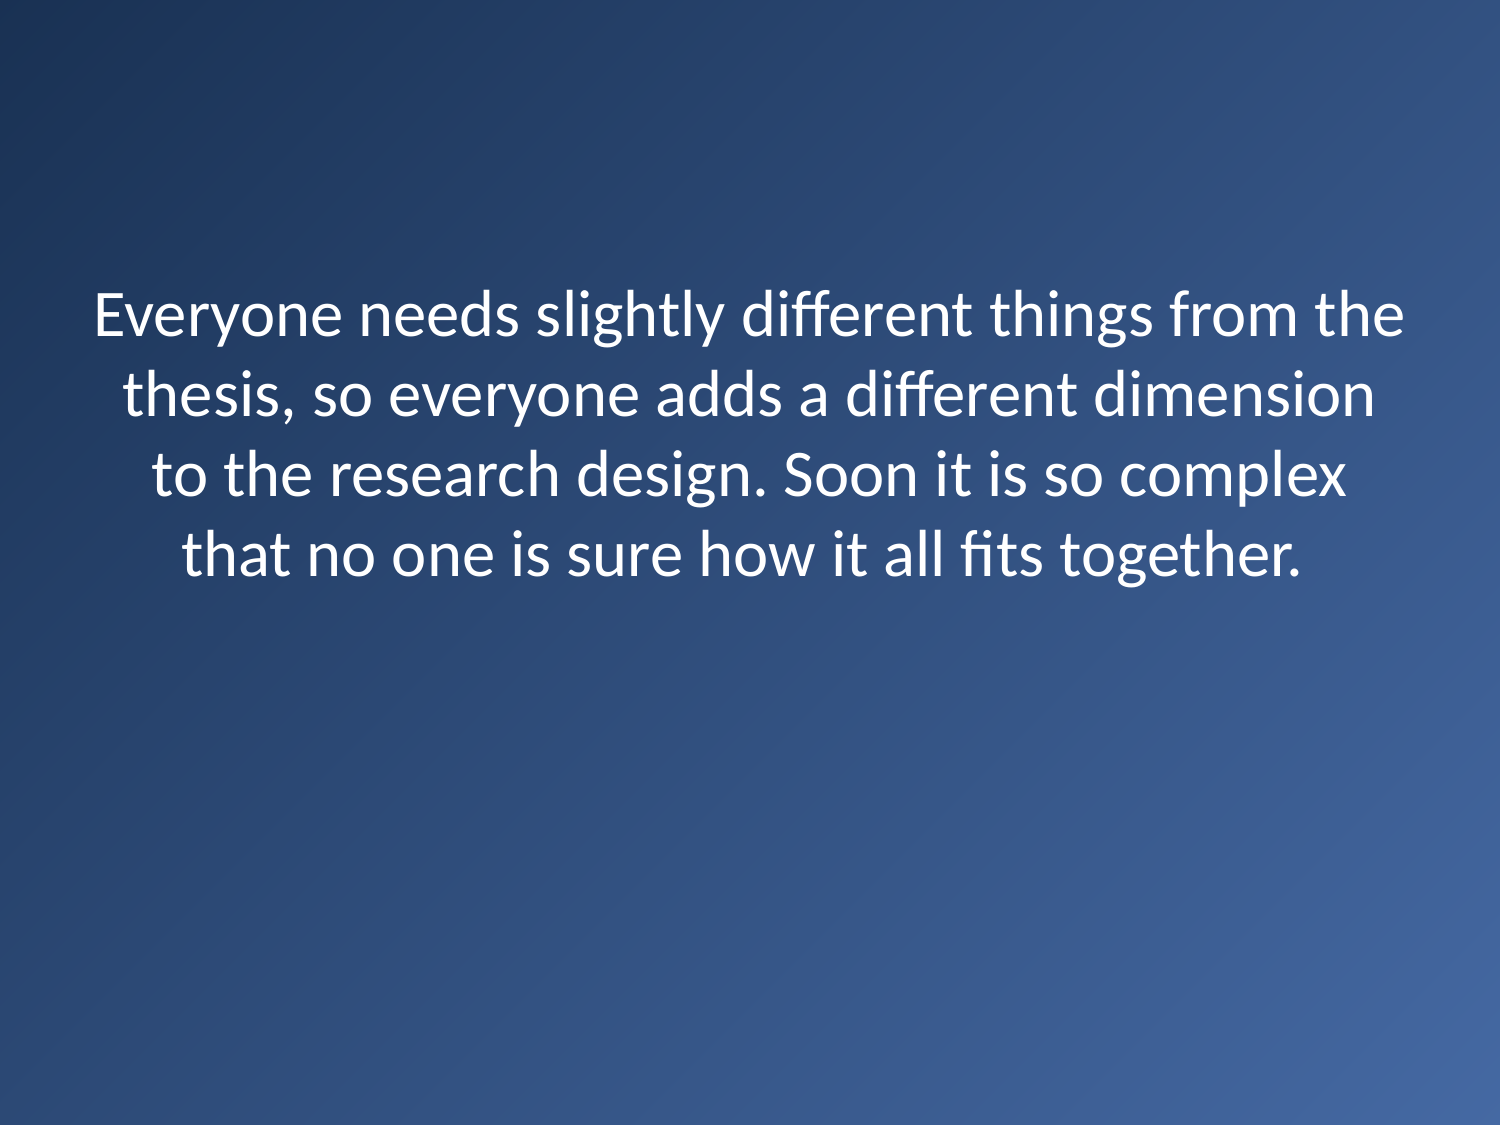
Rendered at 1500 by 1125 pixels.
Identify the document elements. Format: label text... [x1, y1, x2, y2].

list Everyone needs slightly different things from the thesis, so everyone adds a different dimension to the research design. Soon it is so complex that no one is sure how it all fits together. [75, 262, 1425, 1005]
